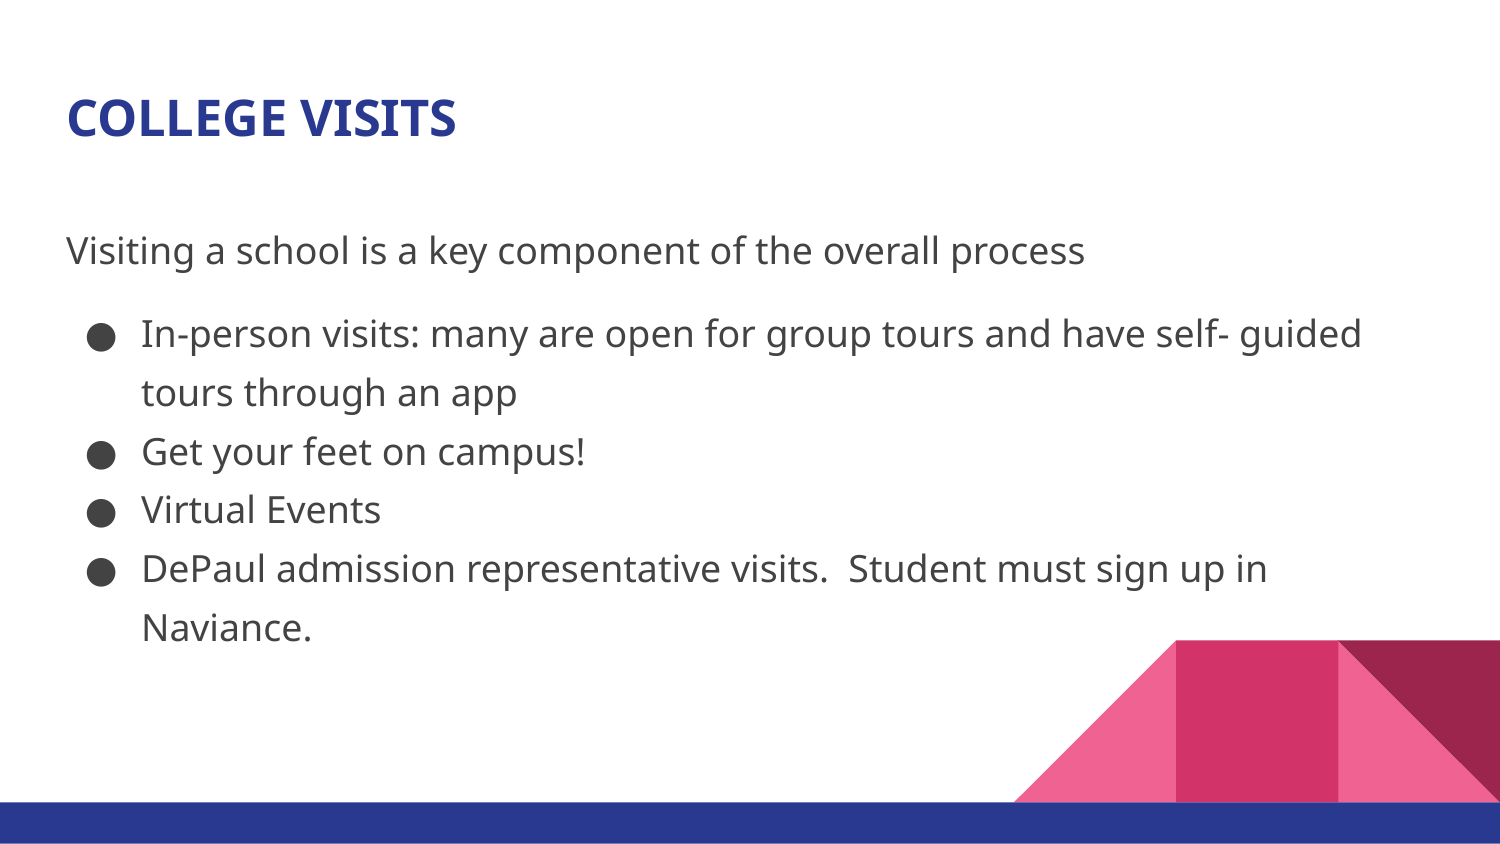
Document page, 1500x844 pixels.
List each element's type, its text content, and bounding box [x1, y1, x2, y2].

title COLLEGE VISITS [51, 67, 1449, 167]
list Visiting a school is a key component of the overall process In-person visits: many are open for group tours and have self- guided tours through an app Get your feet on campus! Virtual Events DePaul admission representative visits. Student must sign up in Naviance. [51, 201, 1449, 750]
